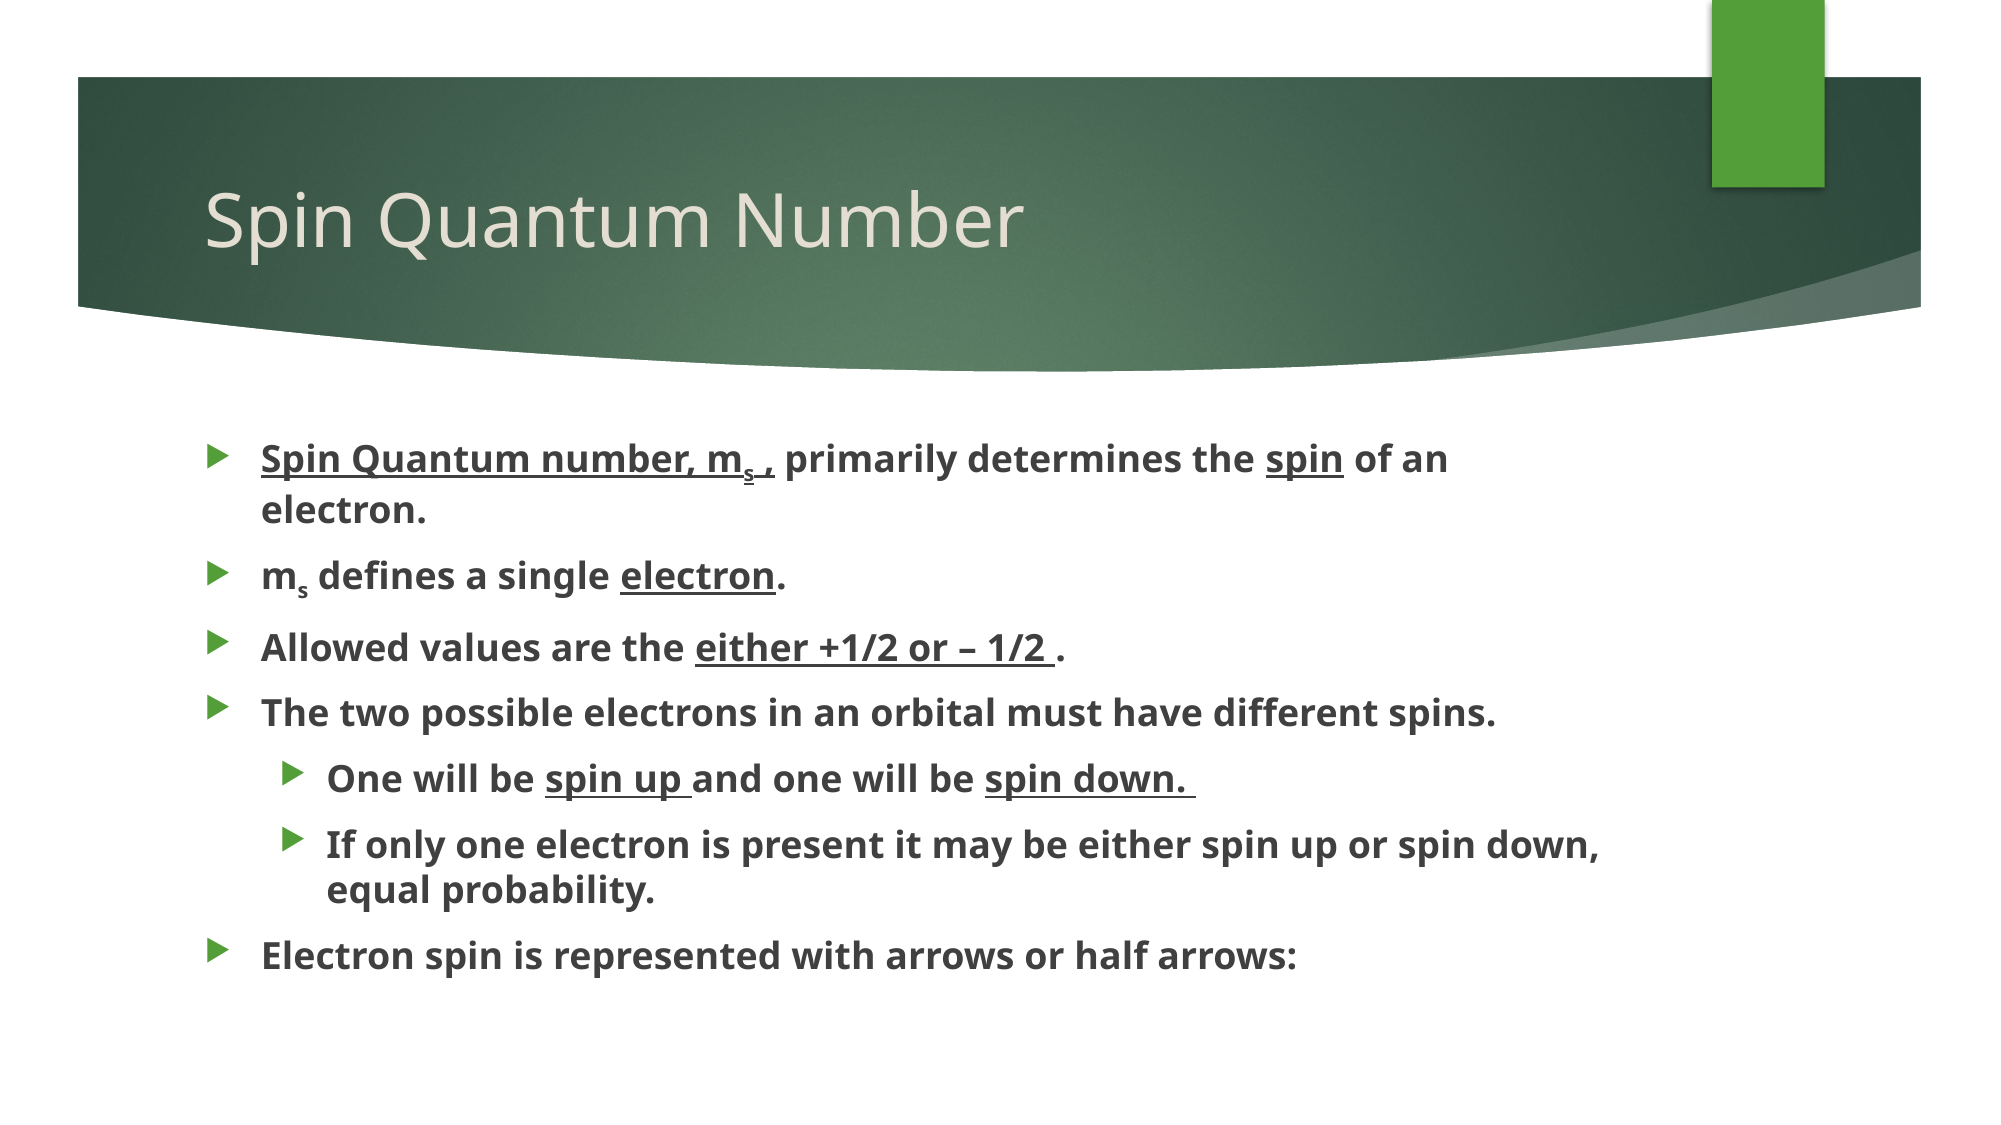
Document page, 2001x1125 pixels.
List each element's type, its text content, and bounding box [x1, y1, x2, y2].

title Spin Quantum Number [189, 159, 1638, 276]
list Spin Quantum number, ms , primarily determines the spin of an electron. ms defines a single electron. Allowed values are the either +1/2 or – 1/2 . The two possible electrons in an orbital must have different spins. One will be spin up and one will be spin down. If only one electron is present it may be either spin up or spin down, equal probability. Electron spin is represented with arrows or half arrows: [189, 427, 1638, 988]
